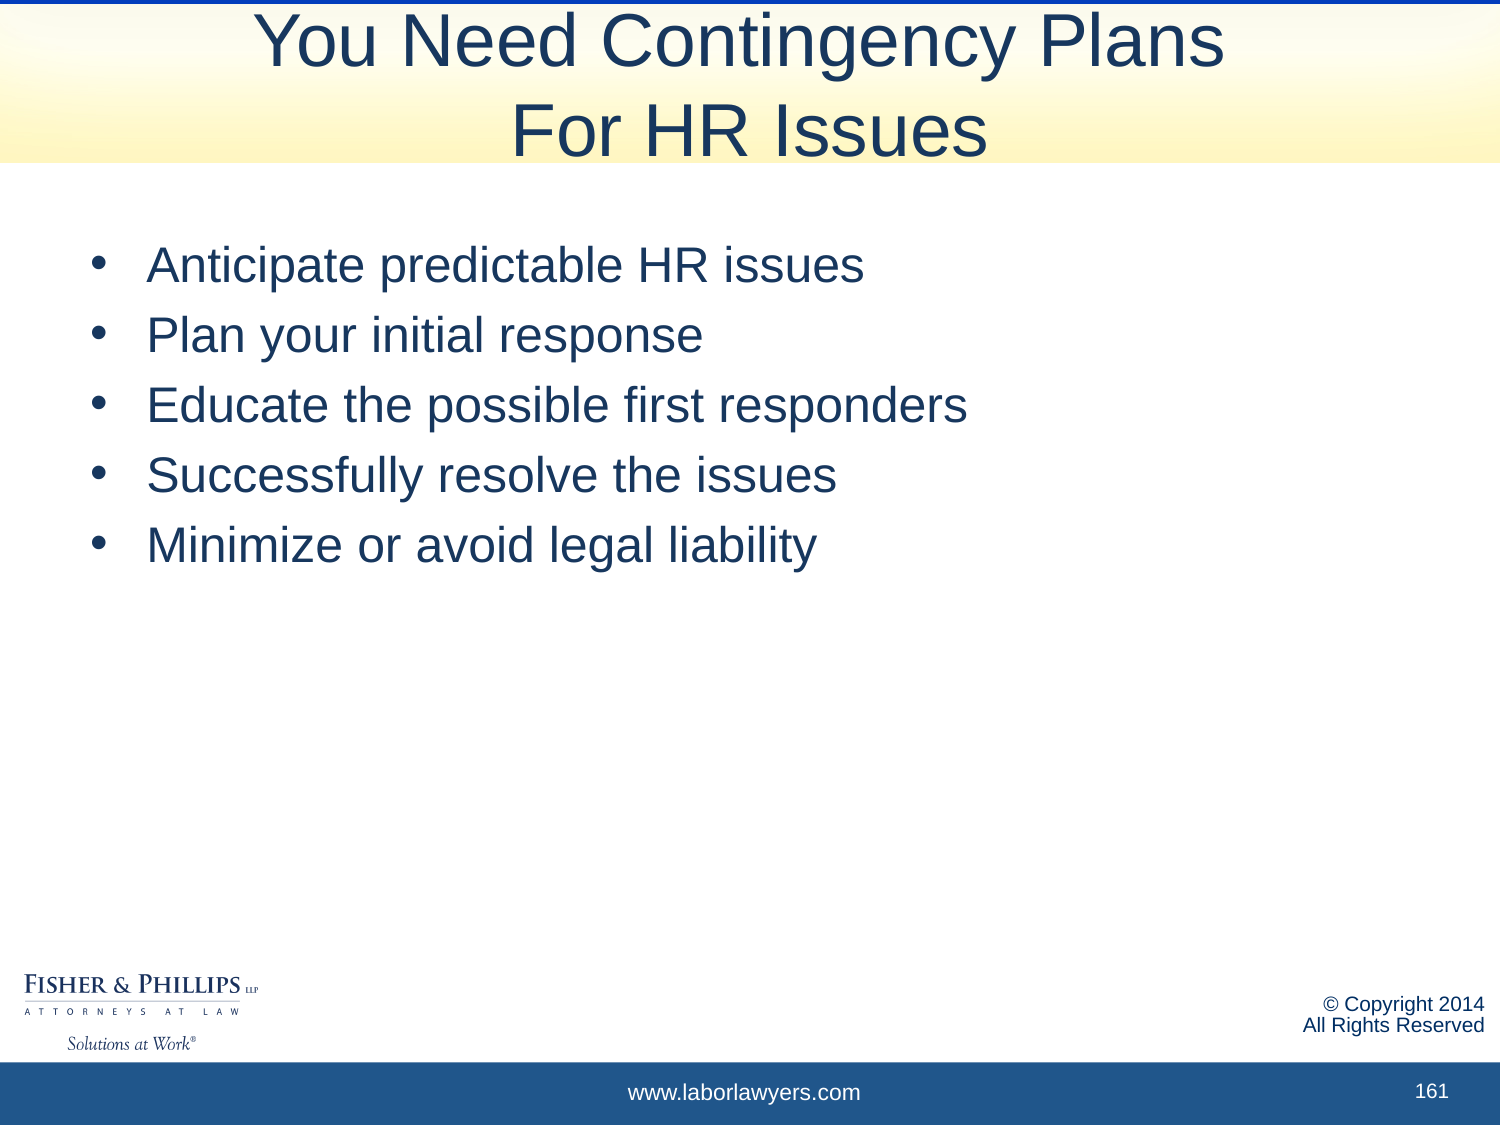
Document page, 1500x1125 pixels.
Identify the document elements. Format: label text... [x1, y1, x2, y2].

title You Need Contingency Plans For HR Issues [0, 0, 1500, 163]
list Anticipate predictable HR issues Plan your initial response Educate the possible first responders Successfully resolve the issues Minimize or avoid legal liability [75, 224, 1158, 900]
picture [24, 974, 258, 1050]
